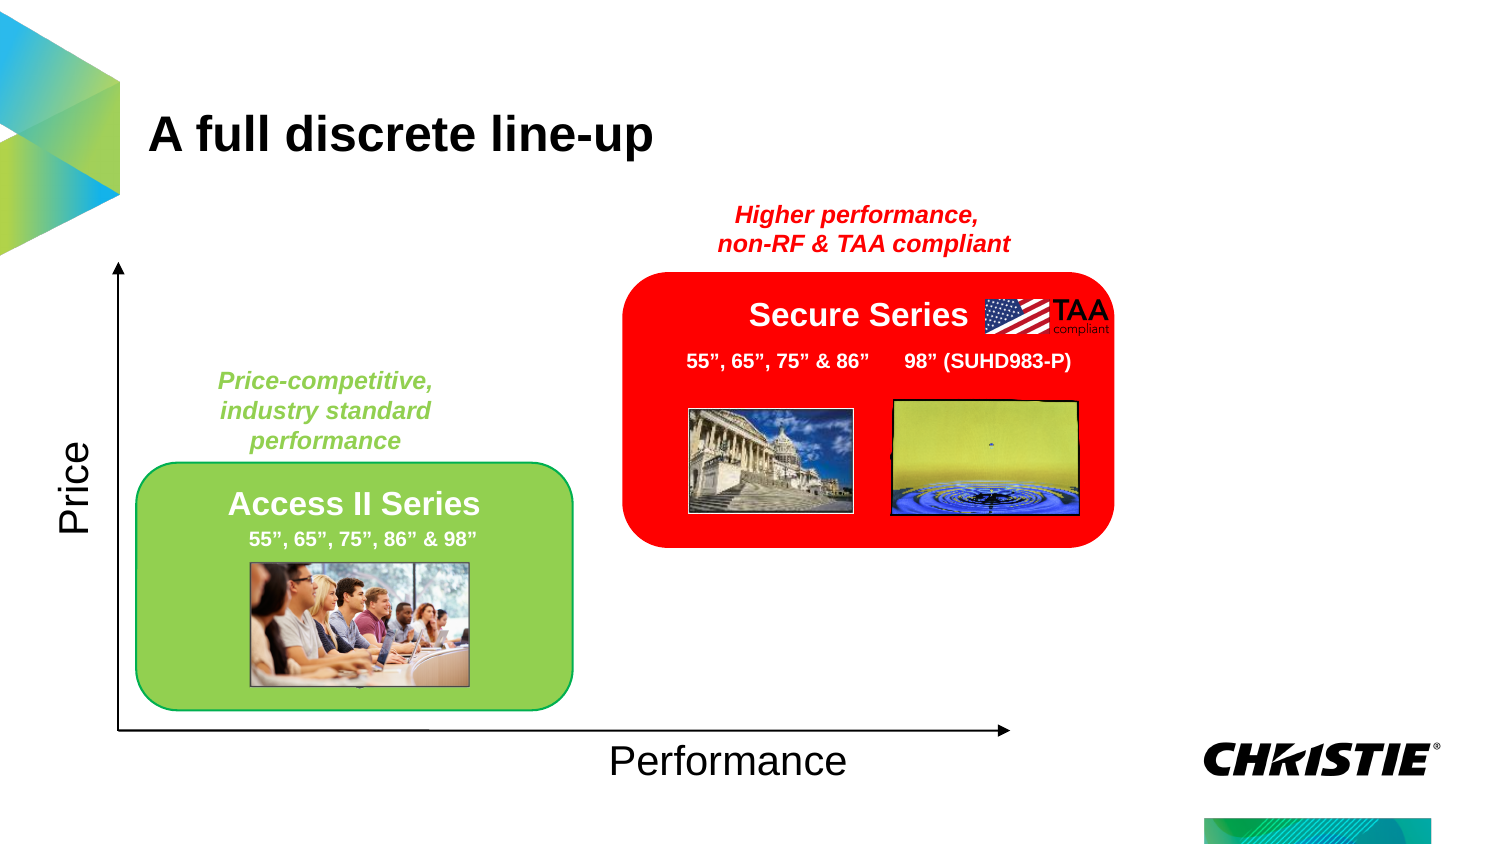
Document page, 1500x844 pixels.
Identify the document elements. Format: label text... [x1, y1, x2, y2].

picture [205, 542, 516, 717]
text_box Access II Series [135, 461, 574, 712]
text_box Price-competitive, industry standard performance [160, 357, 491, 462]
text_box Performance [593, 731, 941, 791]
picture [1198, 738, 1500, 844]
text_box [622, 272, 1115, 548]
picture [985, 299, 1109, 336]
picture [0, 0, 126, 284]
title A full discrete line-up [132, 80, 706, 191]
text_box Performance [593, 726, 941, 730]
text_box Higher performance, non-RF & TAA compliant [701, 190, 1027, 266]
text_box 55”, 65”, 75”, 86” & 98” [205, 518, 521, 558]
text_box Price [39, 392, 118, 552]
